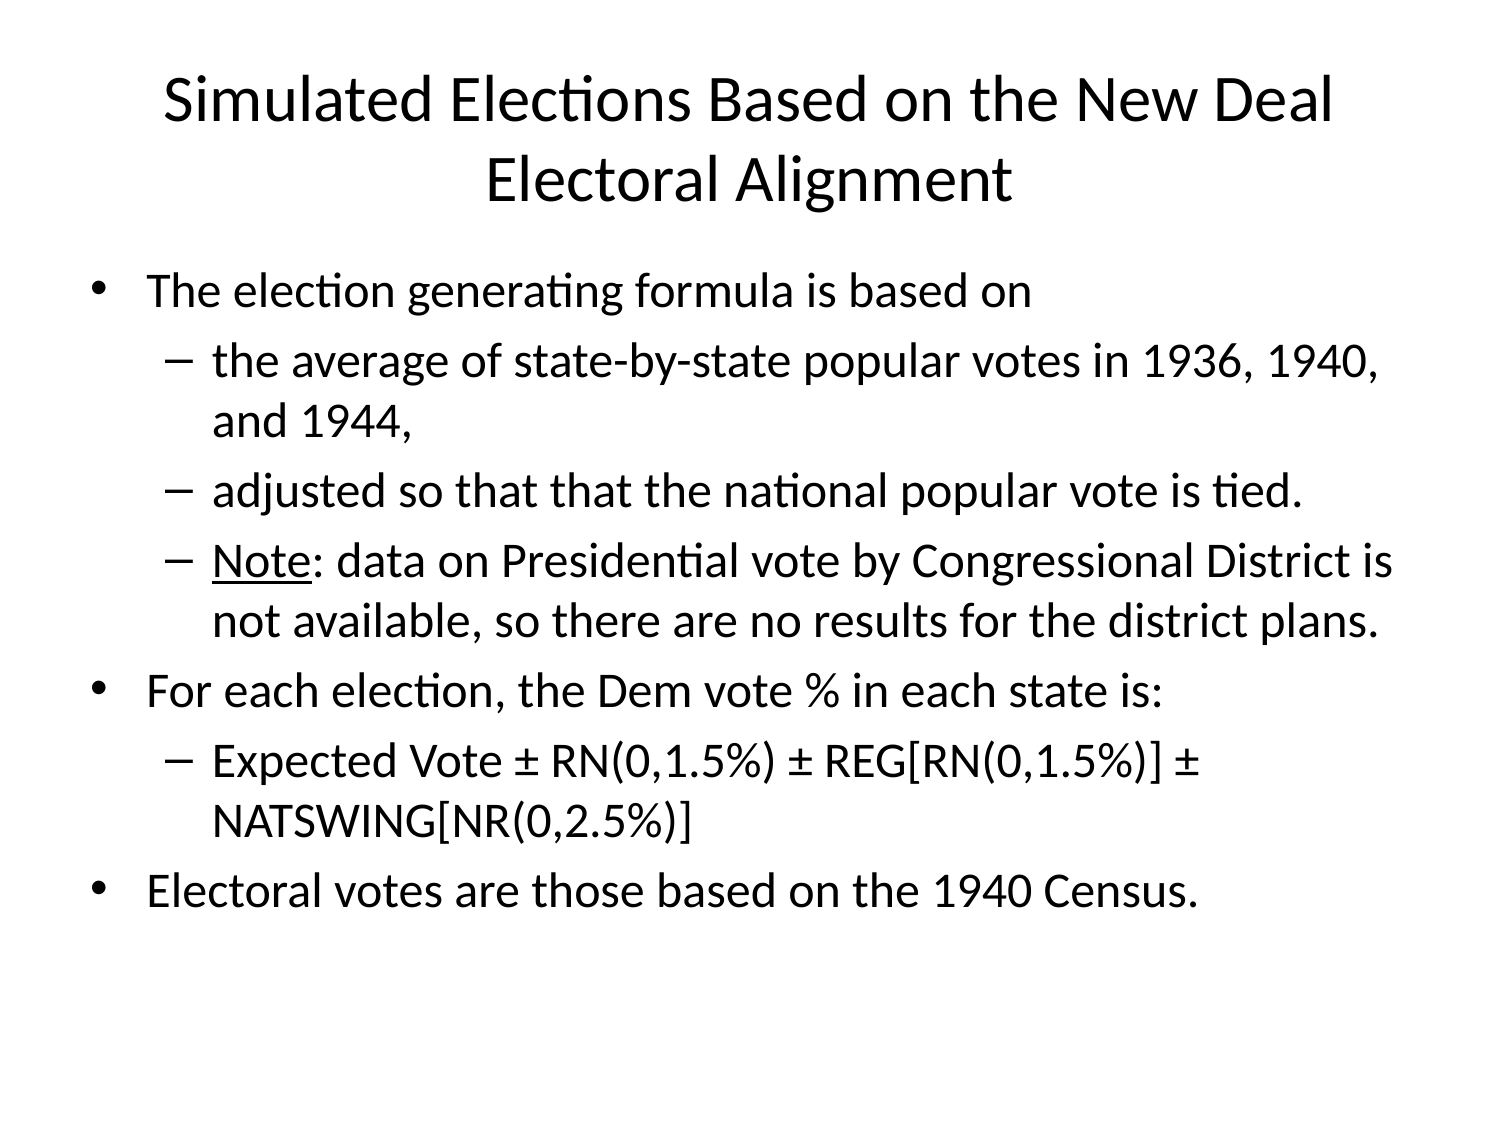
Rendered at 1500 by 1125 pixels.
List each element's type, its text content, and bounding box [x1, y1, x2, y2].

list The election generating formula is based on the average of state-by-state popular votes in 1936, 1940, and 1944, adjusted so that that the national popular vote is tied. Note: data on Presidential vote by Congressional District is not available, so there are no results for the district plans. For each election, the Dem vote % in each state is: Expected Vote ± RN(0,1.5%) ± REG[RN(0,1.5%)] ± NATSWING[NR(0,2.5%)] Electoral votes are those based on the 1940 Census. [75, 249, 1425, 1005]
title Simulated Elections Based on the New Deal Electoral Alignment [75, 45, 1425, 225]
